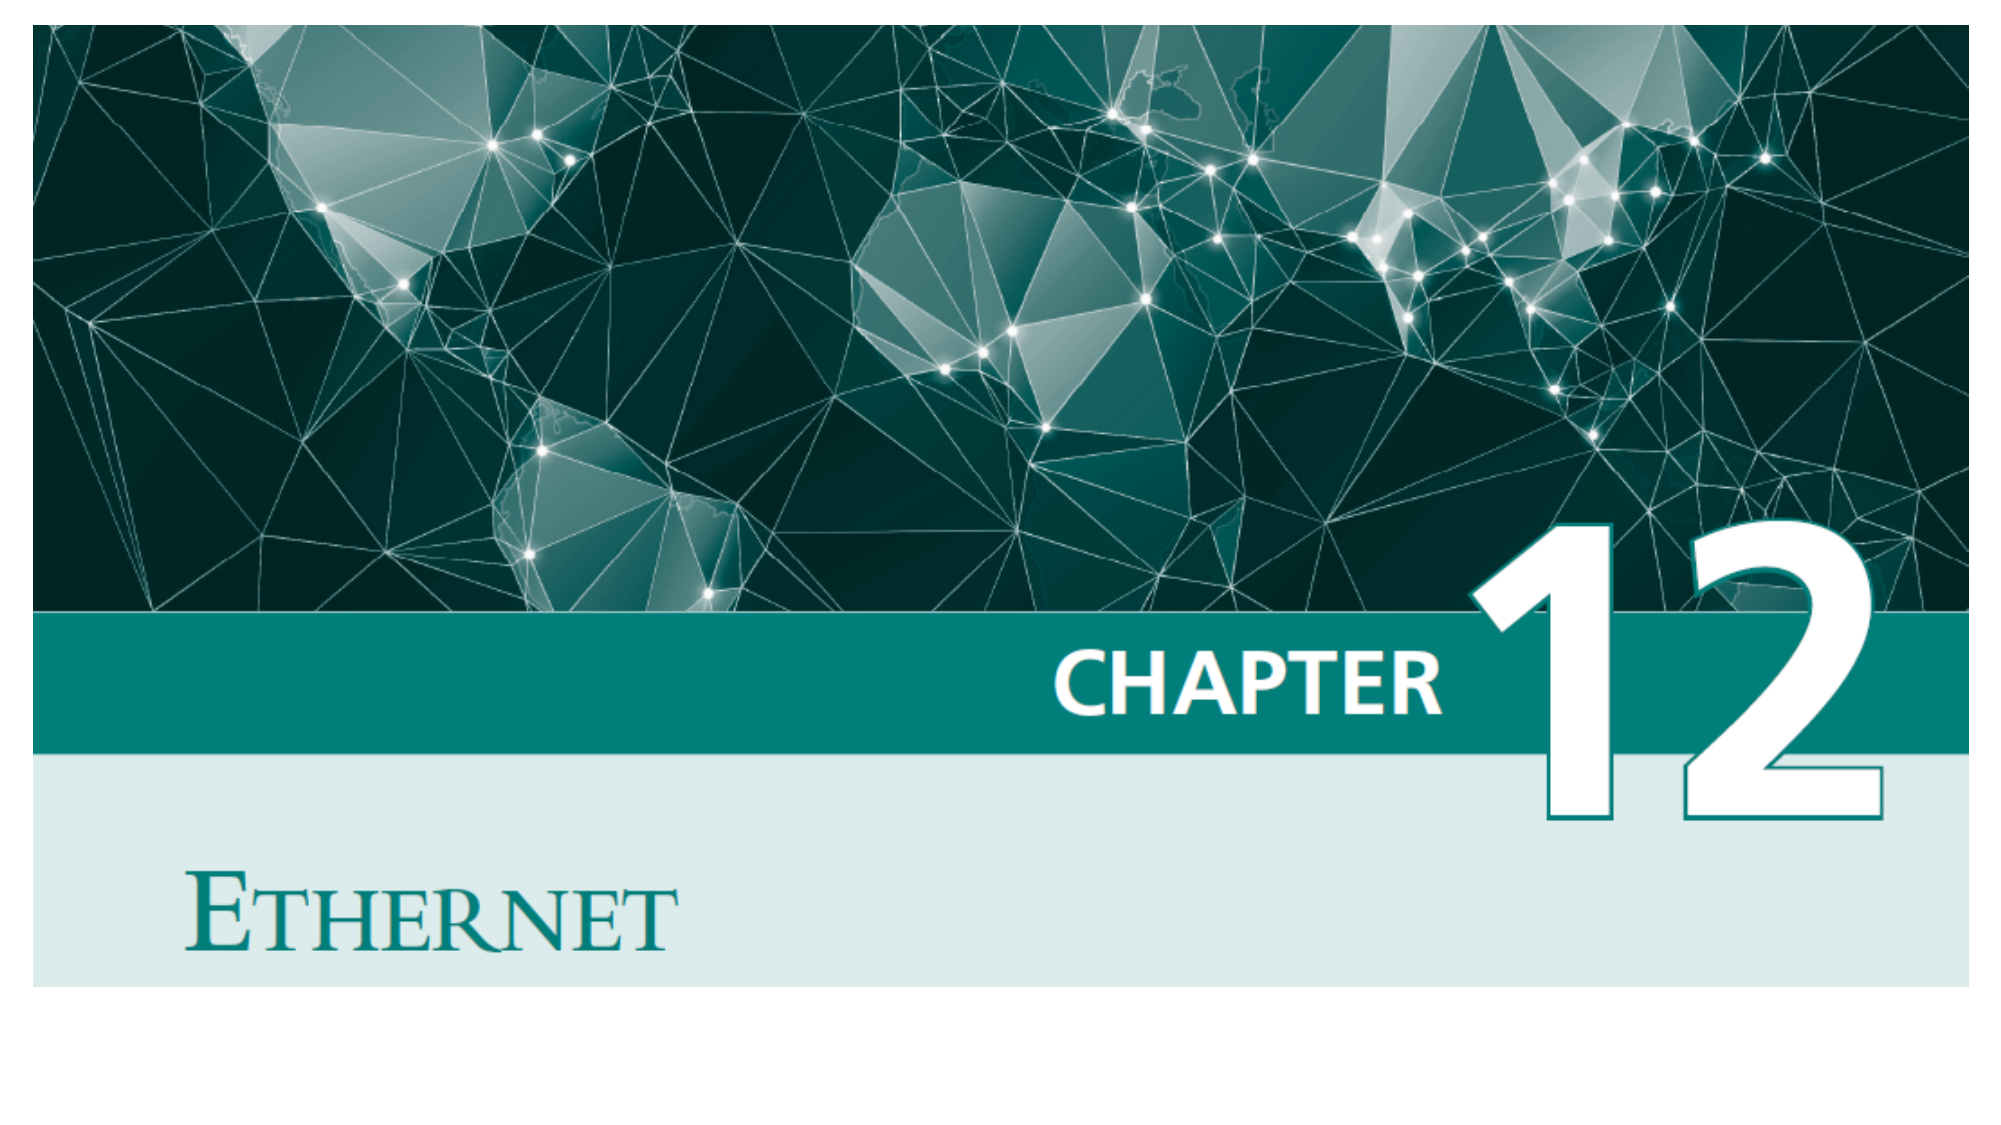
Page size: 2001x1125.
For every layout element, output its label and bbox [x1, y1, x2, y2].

picture [33, 25, 1969, 987]
